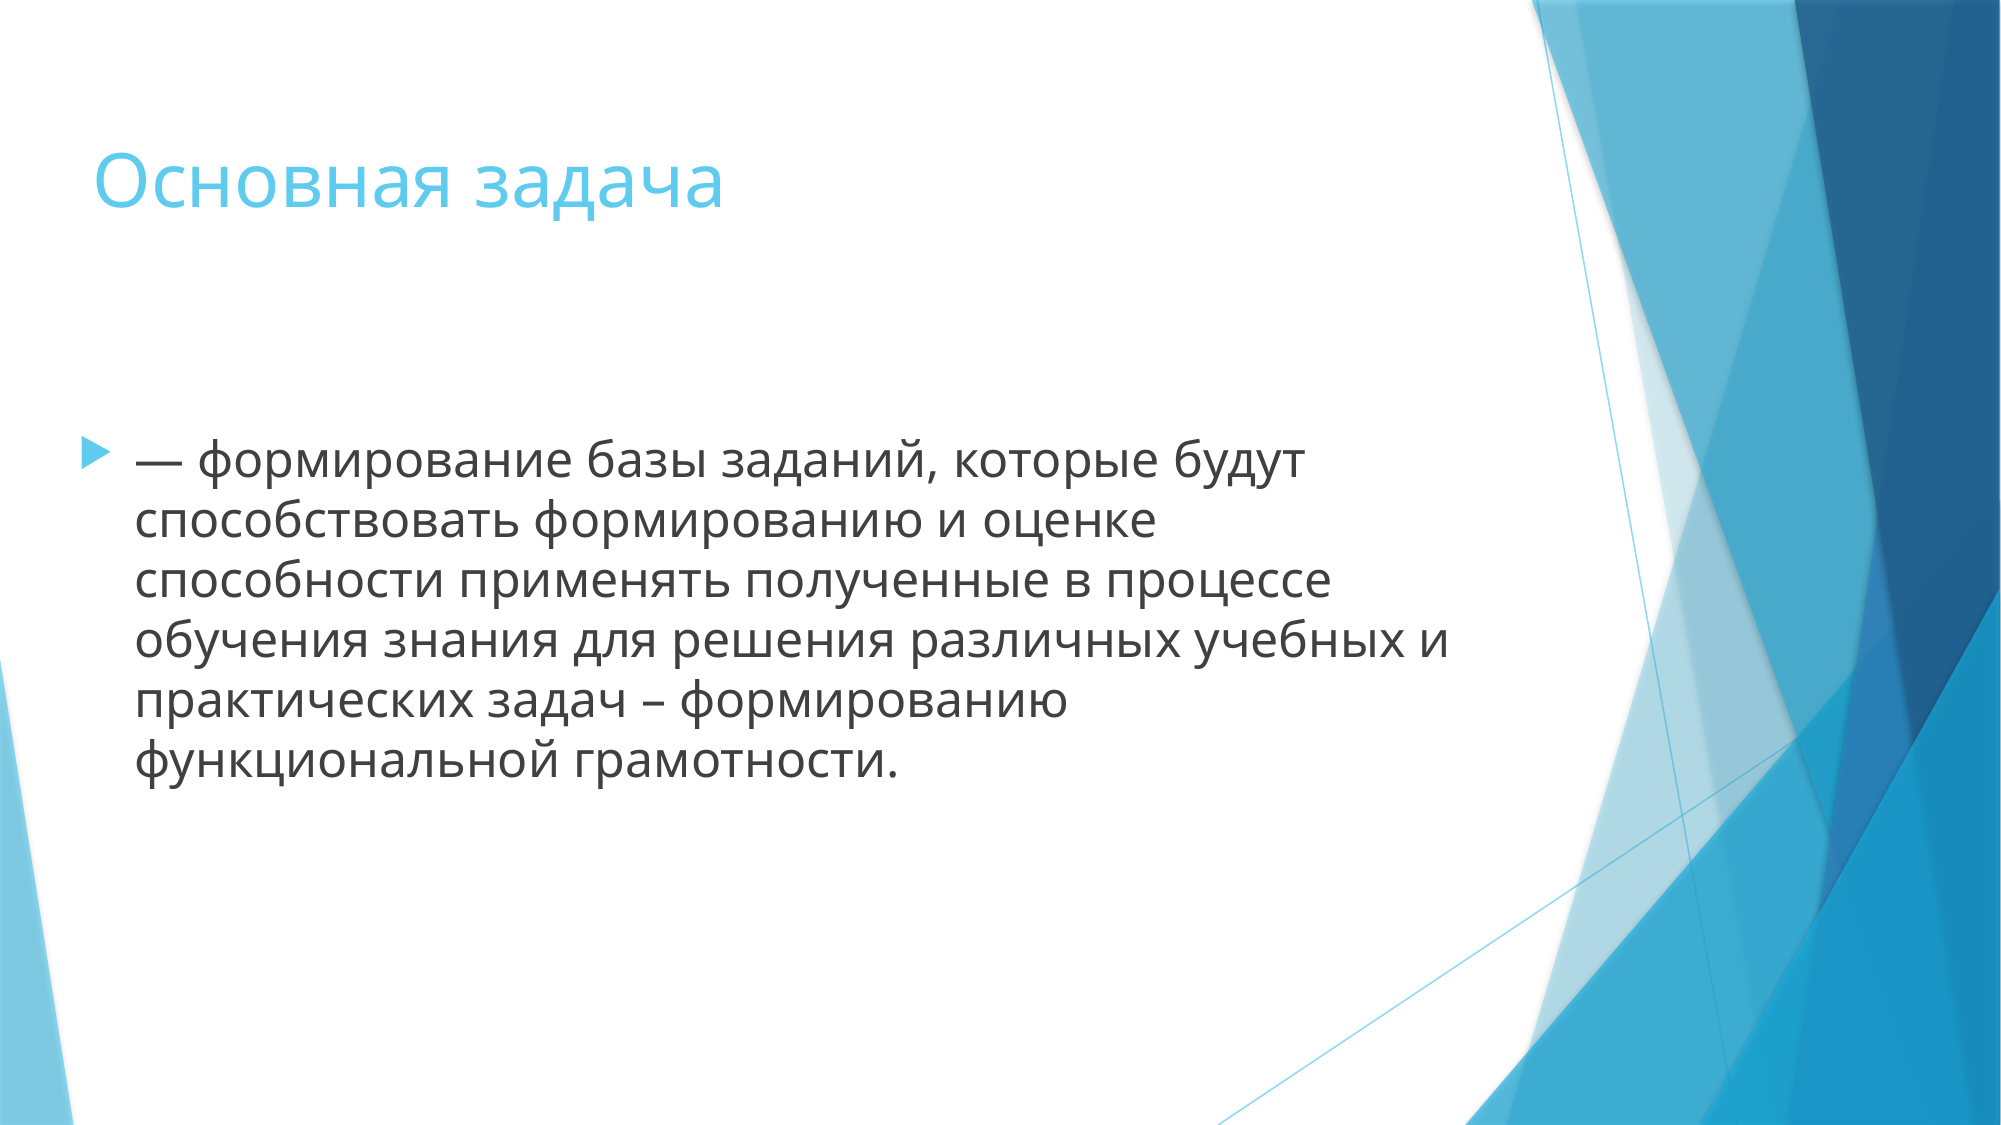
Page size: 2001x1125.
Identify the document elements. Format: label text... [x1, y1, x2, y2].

list — формирование базы заданий, которые будут способствовать формированию и оценке способности применять полученные в процессе обучения знания для решения различных учебных и практических задач – формированию функциональной грамотности. [63, 419, 1474, 1057]
title Основная задача [77, 124, 1488, 342]
